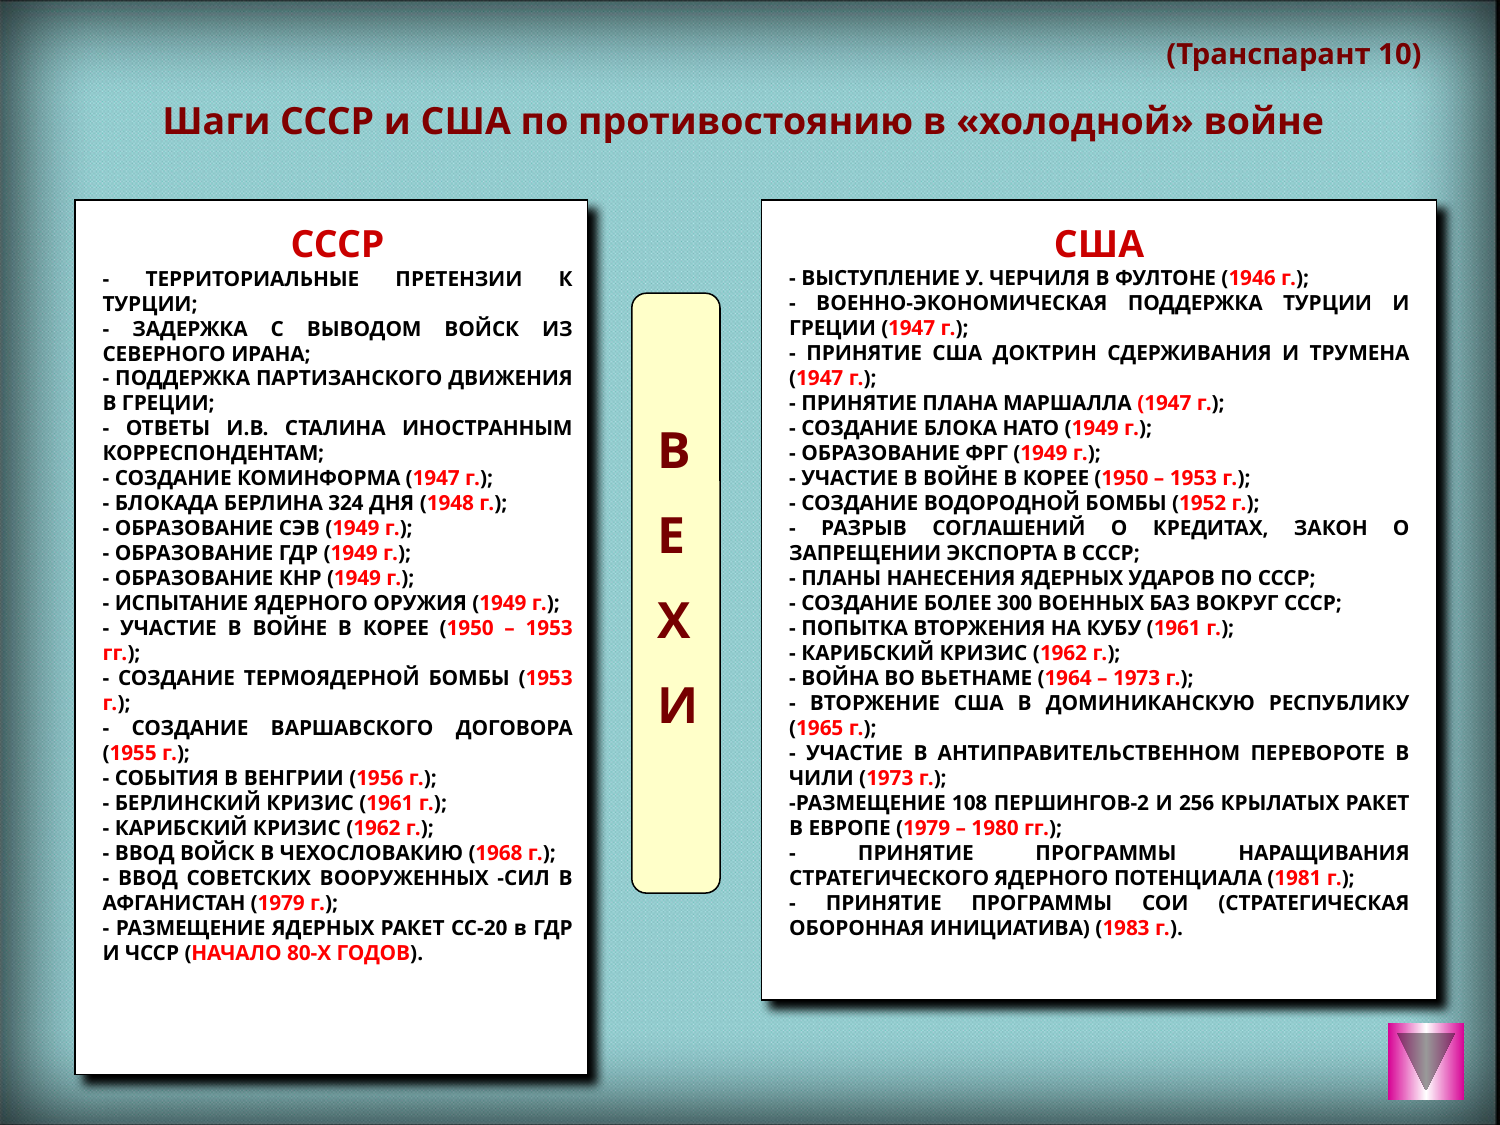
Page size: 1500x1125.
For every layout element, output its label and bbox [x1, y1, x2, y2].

text_box [761, 199, 1437, 1001]
text_box [631, 292, 721, 894]
text_box [74, 199, 588, 1075]
picture [0, 0, 1500, 1125]
